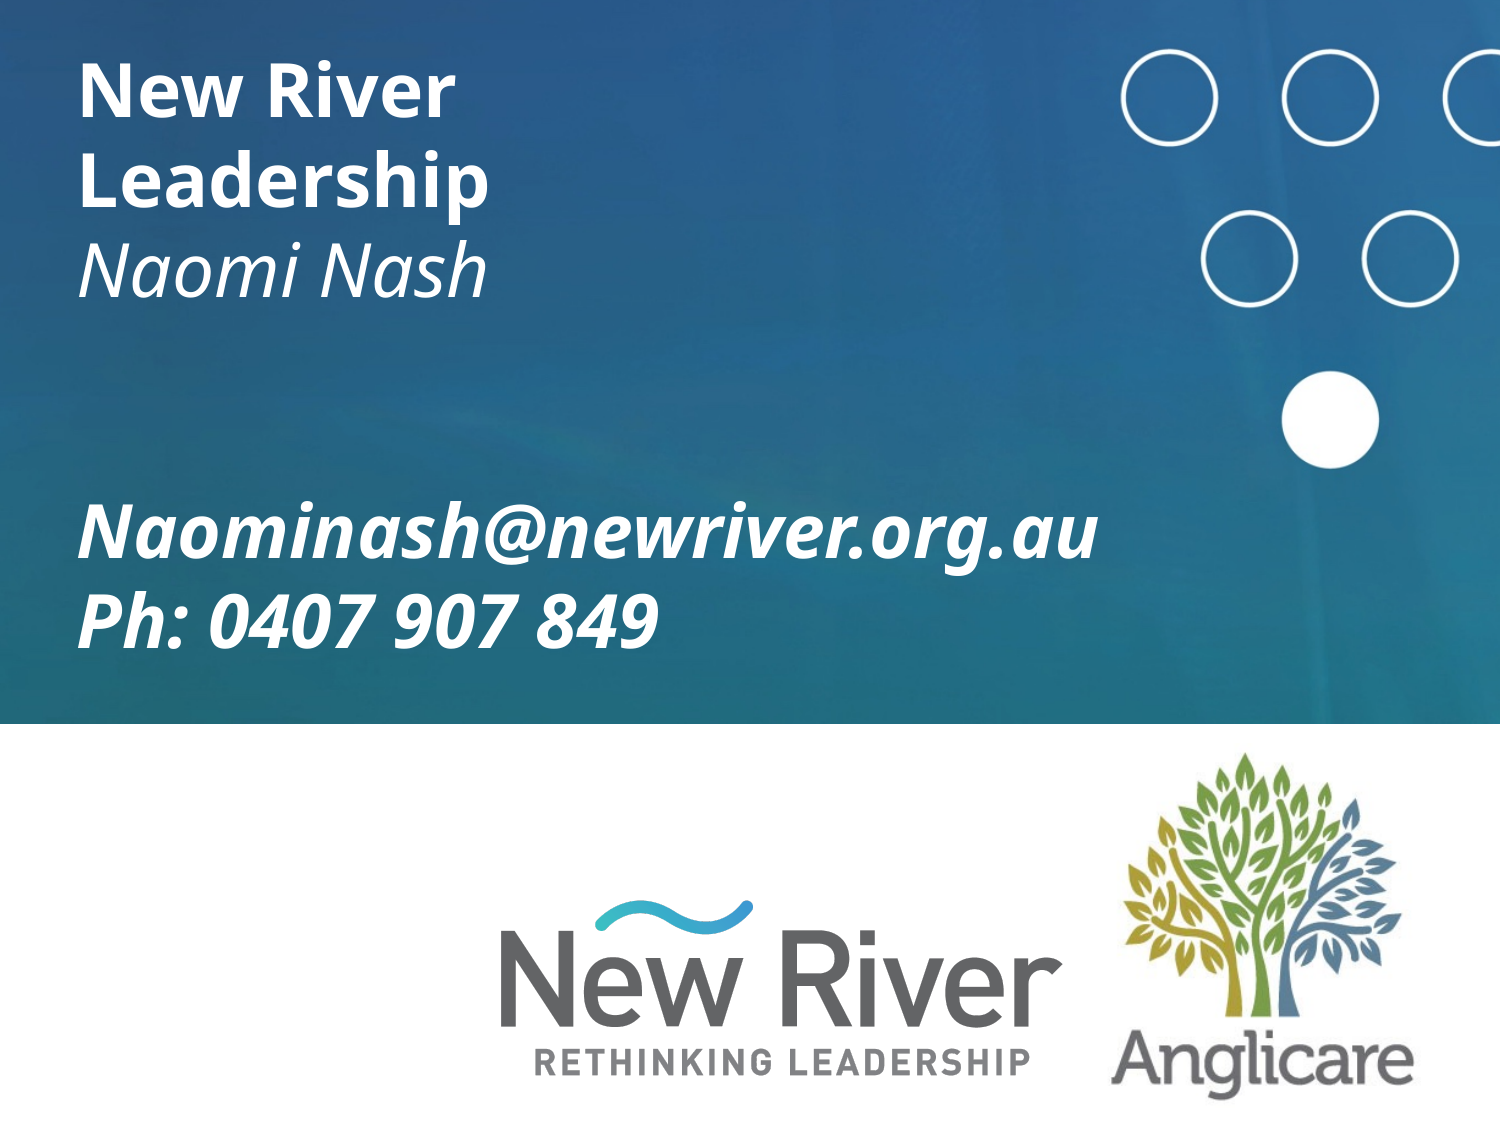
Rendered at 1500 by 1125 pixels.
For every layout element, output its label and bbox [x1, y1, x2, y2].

picture [0, 0, 1500, 724]
picture [383, 743, 1428, 1125]
